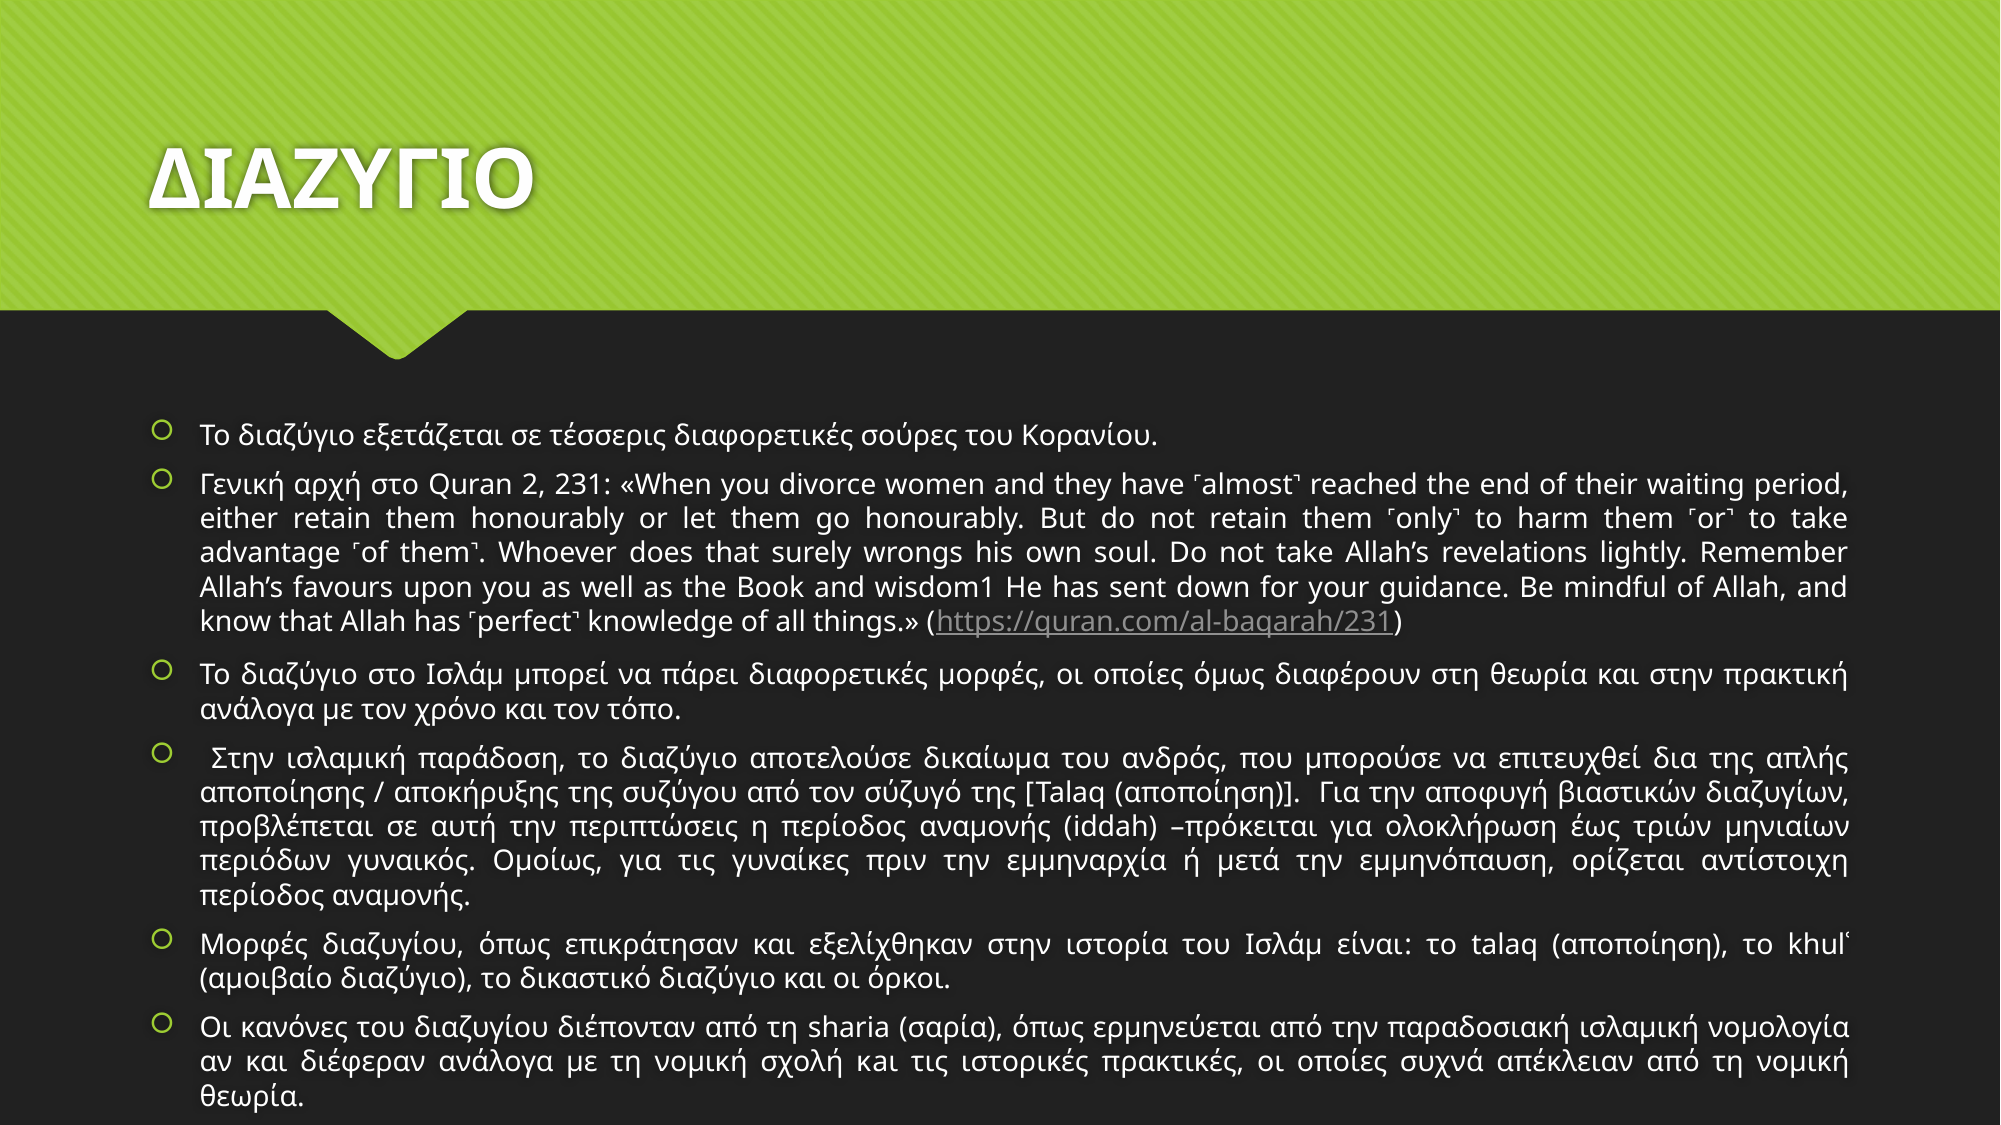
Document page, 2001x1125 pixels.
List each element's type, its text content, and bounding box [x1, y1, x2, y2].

list Το διαζύγιο εξετάζεται σε τέσσερις διαφορετικές σούρες του Κορανίου. Γενική αρχή στο Quran 2, 231: «When you divorce women and they have ˹almost˺ reached the end of their waiting period, either retain them honourably or let them go honourably. But do not retain them ˹only˺ to harm them ˹or˺ to take advantage ˹of them˺. Whoever does that surely wrongs his own soul. Do not take Allah’s revelations lightly. Remember Allah’s favours upon you as well as the Book and wisdom1 He has sent down for your guidance. Be mindful of Allah, and know that Allah has ˹perfect˺ knowledge of all things.» (https://quran.com/al-baqarah/231) Το διαζύγιο στο Ισλάμ μπορεί να πάρει διαφορετικές μορφές, οι οποίες όμως διαφέρουν στη θεωρία και στην πρακτική ανάλογα με τον χρόνο και τον τόπο. Στην ισλαμική παράδοση, το διαζύγιο αποτελούσε δικαίωμα του ανδρός, που μπορούσε να επιτευχθεί δια της απλής αποποίησης / αποκήρυξης της συζύγου από τον σύζυγό της [Talaq (αποποίηση)]. Για την αποφυγή βιαστικών διαζυγίων, προβλέπεται σε αυτή την περιπτώσεις η περίοδος αναμονής (iddah) –πρόκειται για ολοκλήρωση έως τριών μηνιαίων περιόδων γυναικός. Ομοίως, για τις γυναίκες πριν την εμμηναρχία ή μετά την εμμηνόπαυση, ορίζεται αντίστοιχη περίοδος αναμονής. Μορφές διαζυγίου, όπως επικράτησαν και εξελίχθηκαν στην ιστορία του Ισλάμ είναι: το talaq (αποποίηση), το khulʿ (αμοιβαίο διαζύγιο), το δικαστικό διαζύγιο και οι όρκοι. Οι κανόνες του διαζυγίου διέπονταν από τη sharia (σαρία), όπως ερμηνεύεται από την παραδοσιακή ισλαμική νομολογία αν και διέφεραν ανάλογα με τη νομική σχολή κaι τις ιστορικές πρακτικές, οι οποίες συχνά απέκλειαν από τη νομική θεωρία. [134, 360, 1866, 1125]
title ΔΙΑΖΥΓΙΟ [132, 73, 1868, 233]
